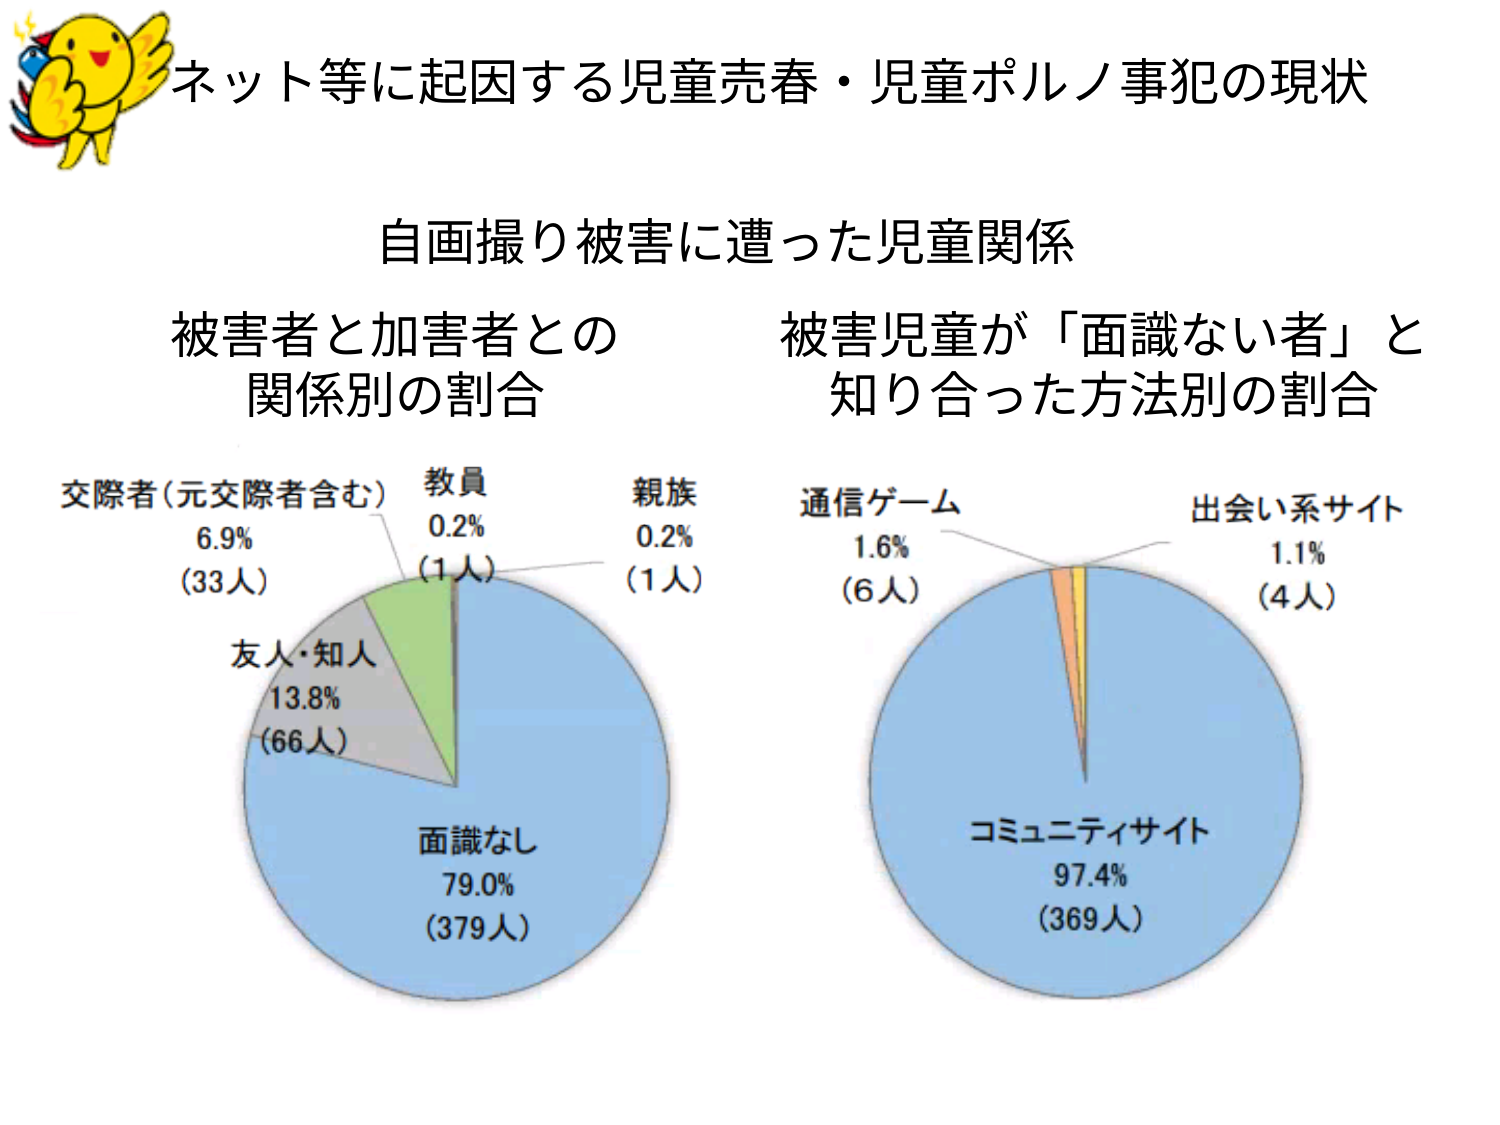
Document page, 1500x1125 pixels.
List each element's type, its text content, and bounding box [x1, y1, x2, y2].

text_box 被害児童が「面識ない者」と 知り合った方法別の割合 [764, 296, 1445, 430]
text_box 自画撮り被害に遭った児童関係 [216, 203, 1235, 279]
picture [0, 0, 183, 179]
text_box 被害者と加害者との 関係別の割合 [155, 296, 636, 432]
text_box ネット等に起因する児童売春・児童ポルノ事犯の現状 [187, 42, 1384, 118]
picture [39, 431, 1467, 1031]
